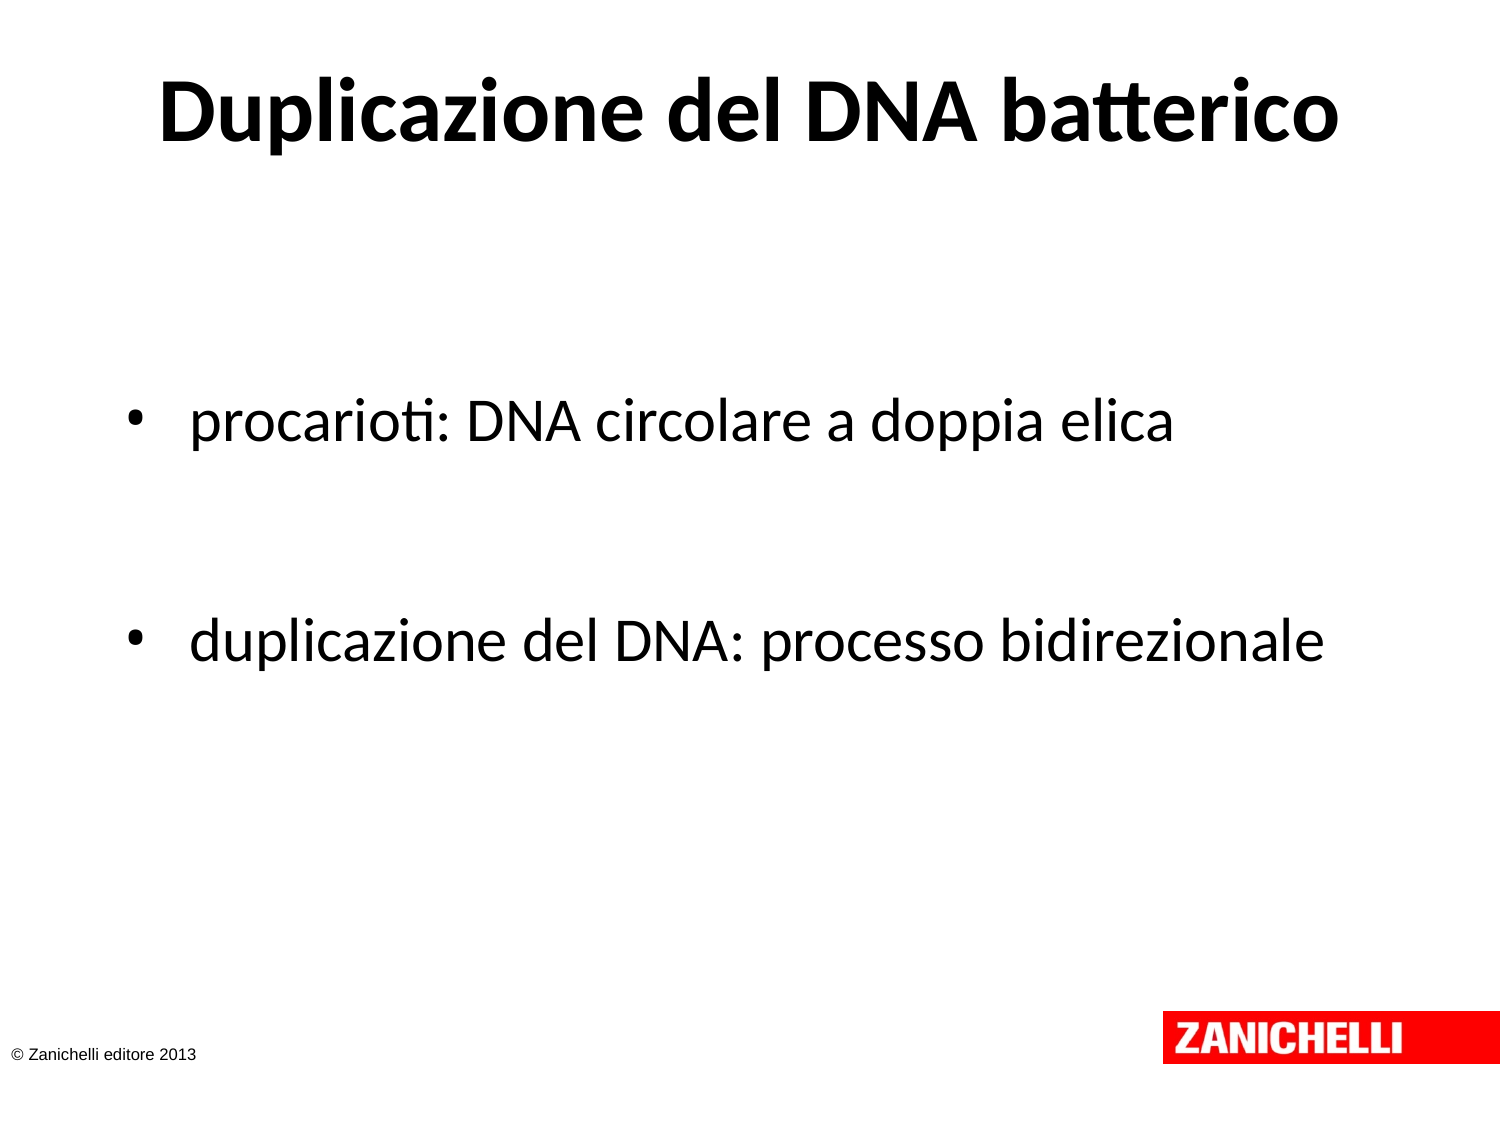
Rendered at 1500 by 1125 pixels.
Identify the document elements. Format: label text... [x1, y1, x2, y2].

list procarioti: DNA circolare a doppia elica duplicazione del DNA: processo bidirezionale [76, 373, 1427, 799]
title Duplicazione del DNA batterico [75, 45, 1425, 185]
picture [1163, 1011, 1500, 1064]
